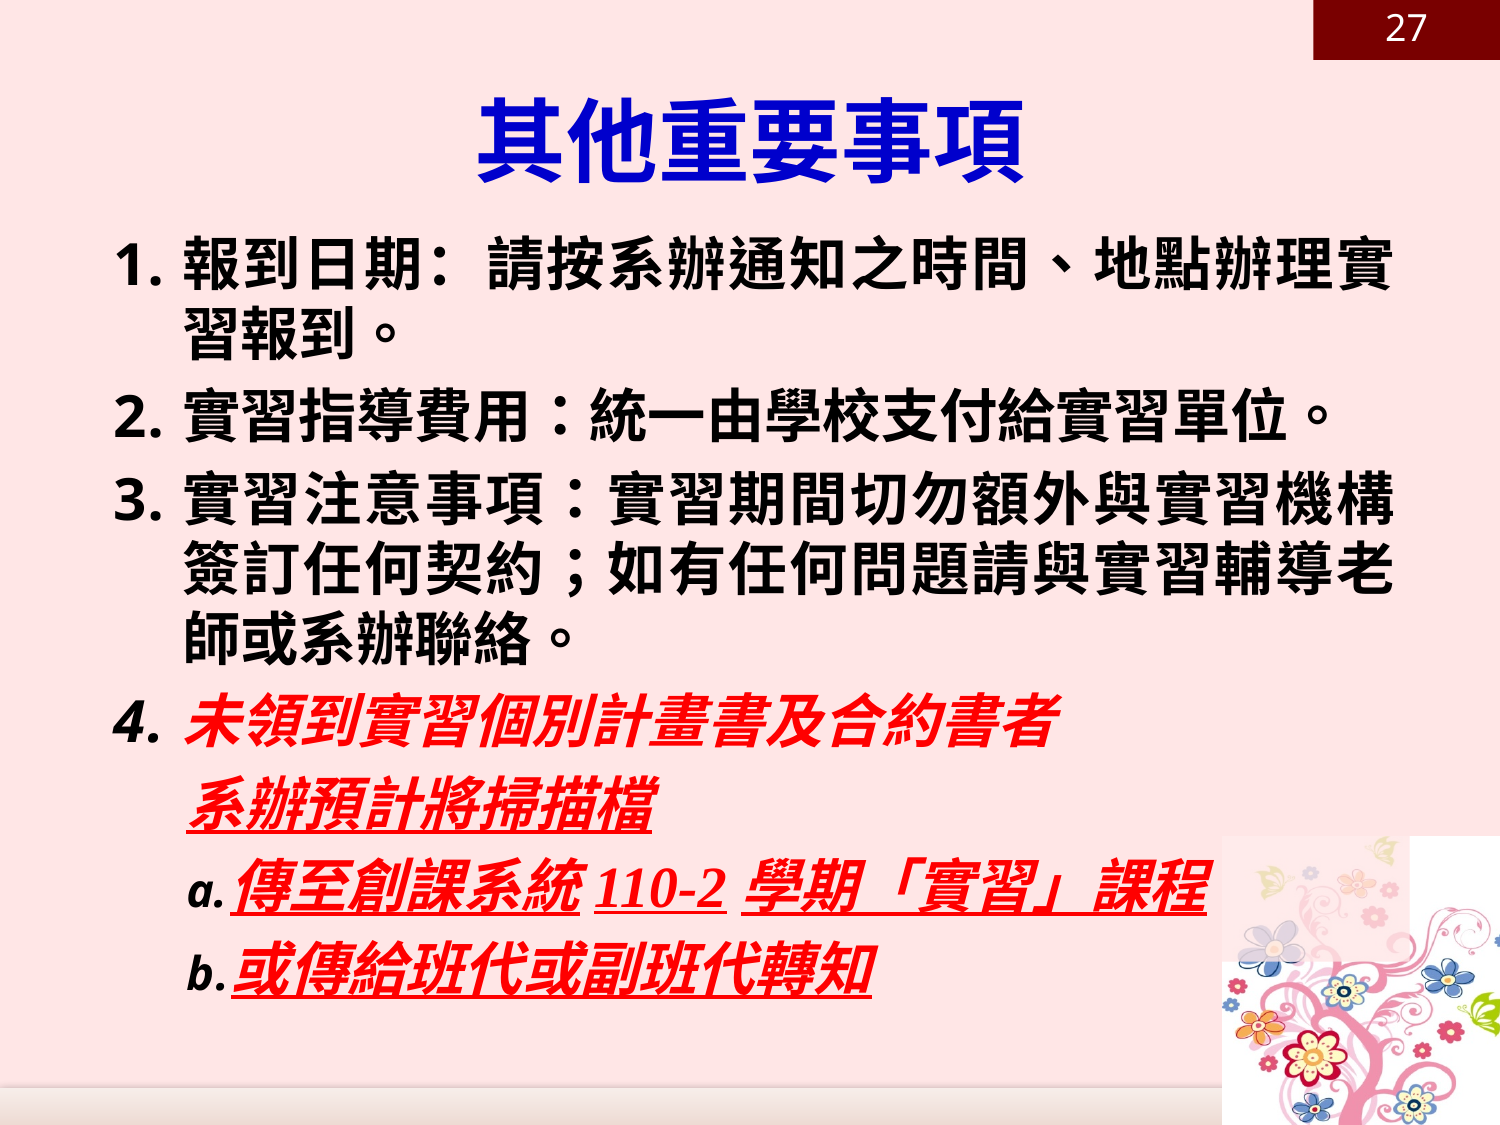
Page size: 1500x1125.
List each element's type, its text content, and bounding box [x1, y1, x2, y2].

title 其他重要事項 [75, 45, 1425, 233]
text_box 27 [1313, 0, 1500, 60]
picture [1222, 836, 1500, 1125]
list 報到日期：請按系辦通知之時間、地點辦理實習報到。 實習指導費用：統一由學校支付給實習單位。 實習注意事項：實習期間切勿額外與實習機構簽訂任何契約；如有任何問題請與實習輔導老師或系辦聯絡。 未領到實習個別計畫書及合約書者 系辦預計將掃描檔 傳至創課系統110-2學期「實習」課程 或傳給班代或副班代轉知 [82, 219, 1410, 962]
